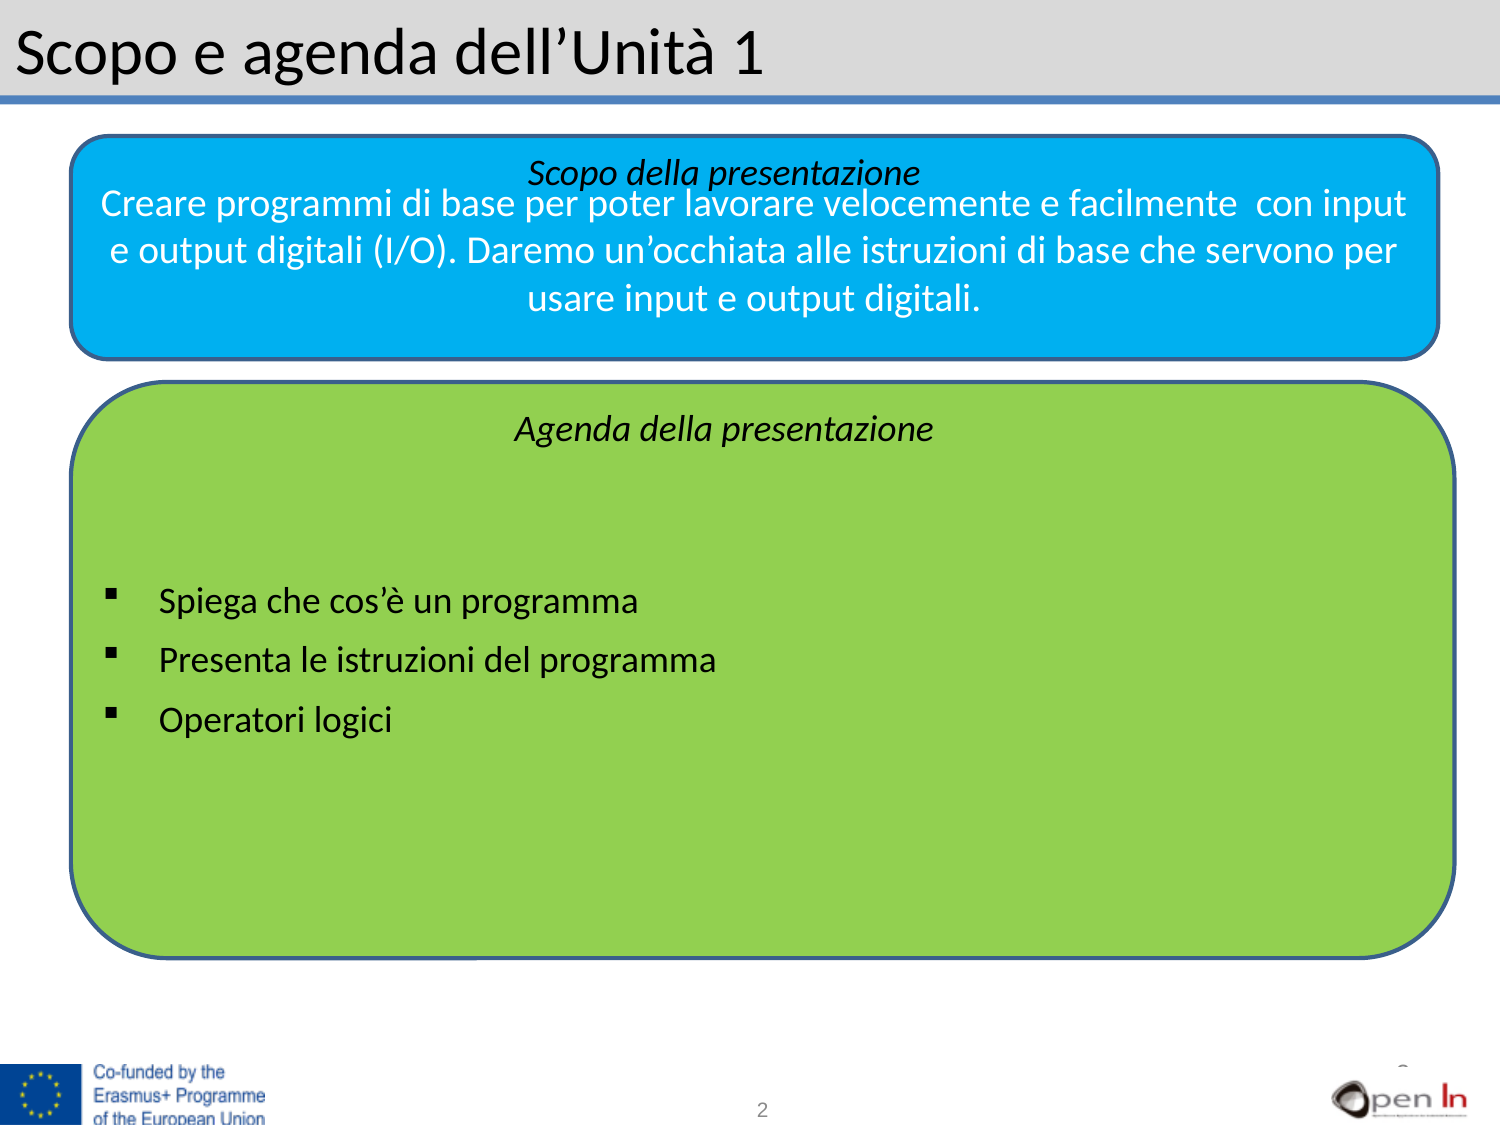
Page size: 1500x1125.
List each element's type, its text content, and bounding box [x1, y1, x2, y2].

text_box [0, 96, 1500, 106]
picture [0, 1064, 265, 1125]
text_box [68, 379, 1457, 920]
text_box 2 [587, 1094, 938, 1125]
picture [1331, 1066, 1498, 1123]
text_box Spiega che cos’è un programma Presenta le istruzioni del programma Operatori logici [87, 563, 1438, 1045]
text_box Scopo della presentazione [513, 136, 937, 201]
title Scopo e agenda dell’Unità 1 [0, 0, 1500, 96]
text_box Agenda della presentazione [499, 391, 950, 457]
slide_number 2 [1074, 1042, 1425, 1103]
text_box Creare programmi di base per poter lavorare velocemente e facilmente con input e output digitali (I/O). Daremo un’occhiata alle istruzioni di base che servono per usare input e output digitali. [68, 133, 1441, 362]
